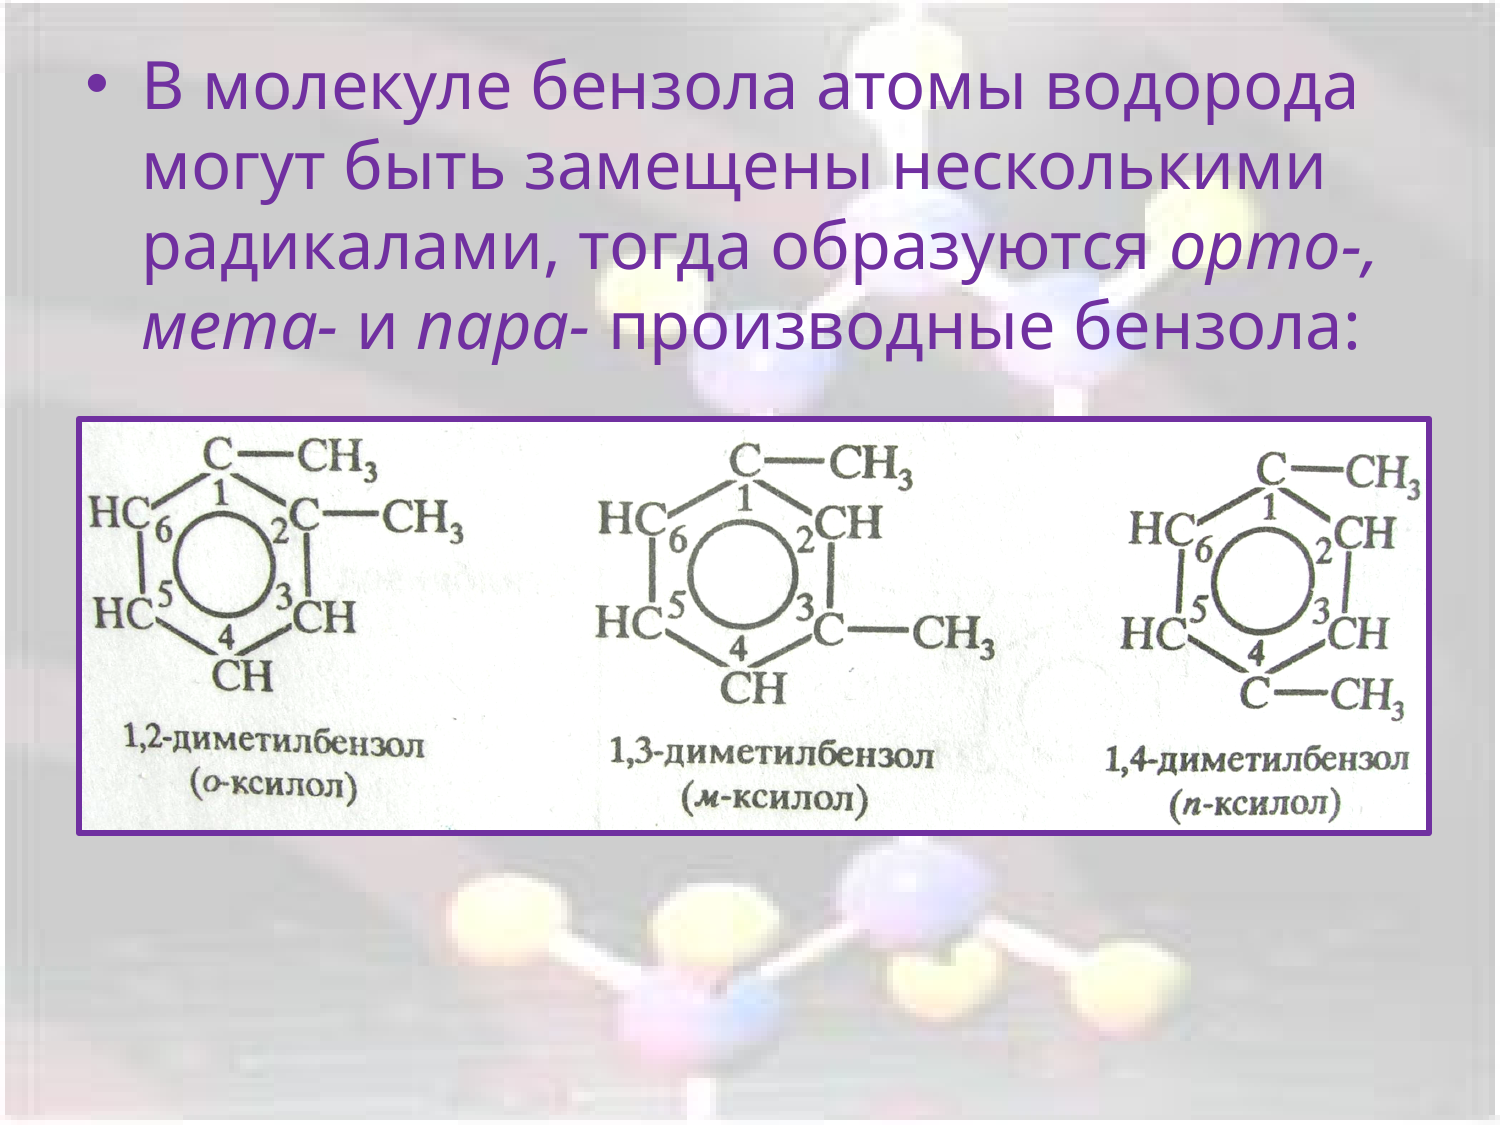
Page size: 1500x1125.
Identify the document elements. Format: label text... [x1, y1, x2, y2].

list В молекуле бензола атомы водорода могут быть замещены несколькими радикалами, тогда образуются орто-, мета- и пара- производные бензола: [70, 35, 1421, 375]
picture [0, 0, 1500, 1125]
